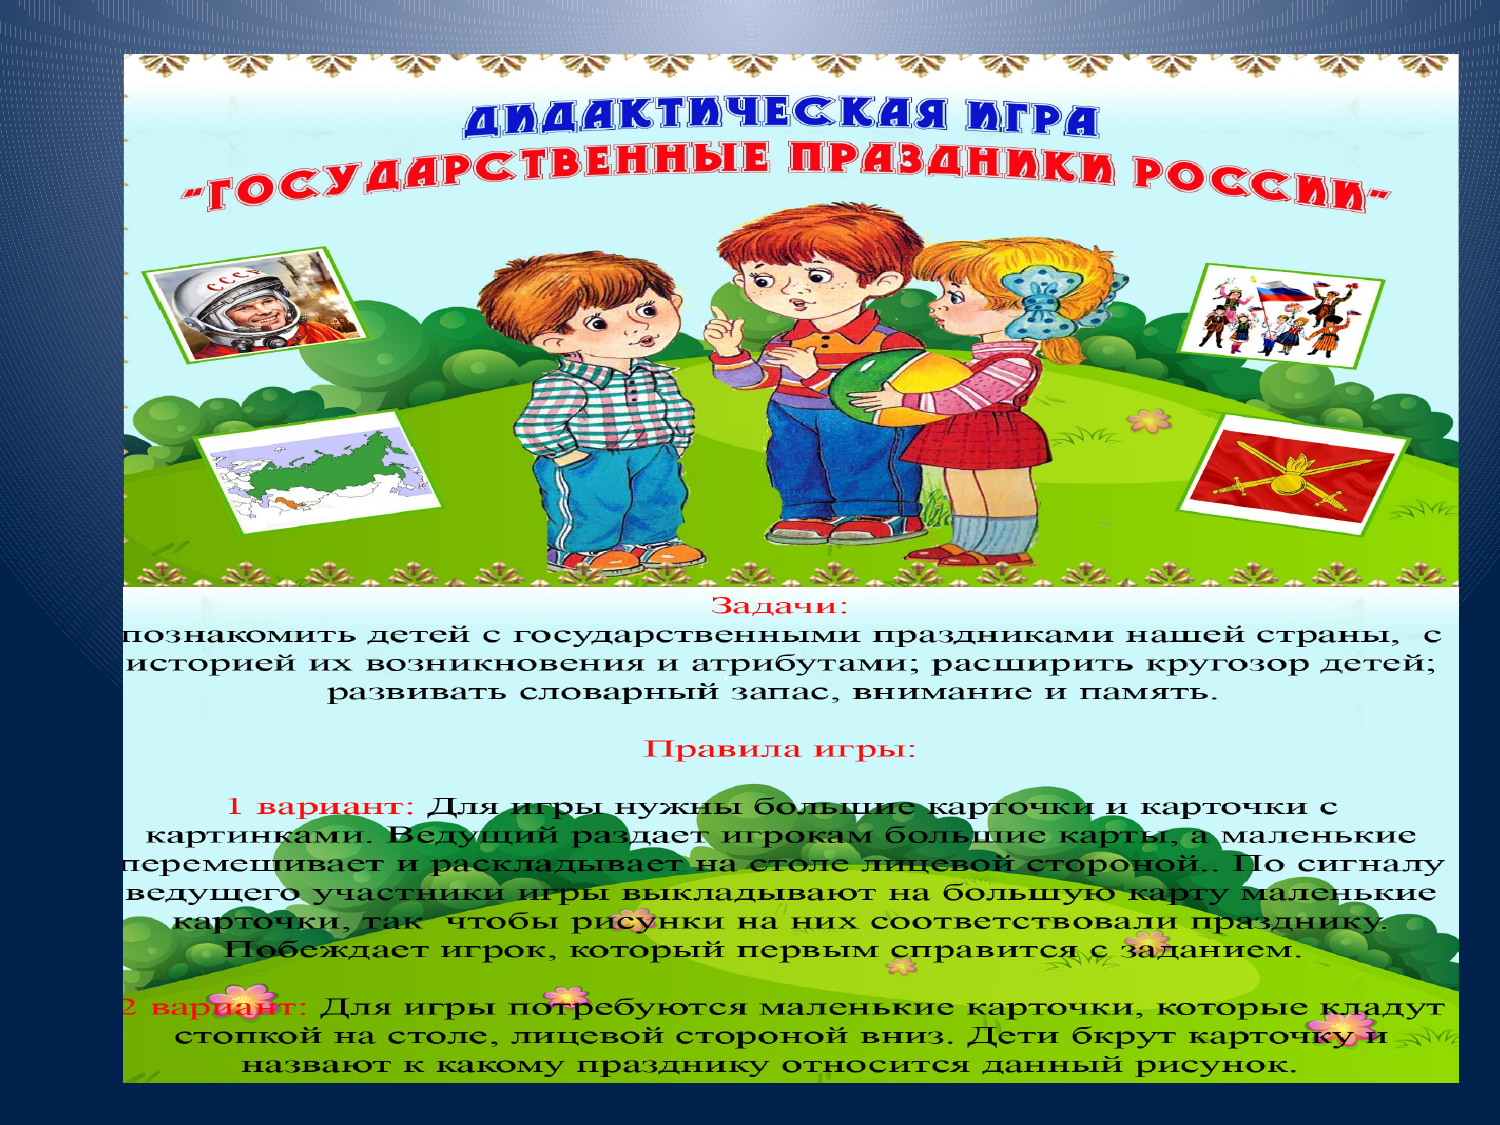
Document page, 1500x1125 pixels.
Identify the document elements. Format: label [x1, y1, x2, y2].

picture [123, 54, 1459, 1083]
